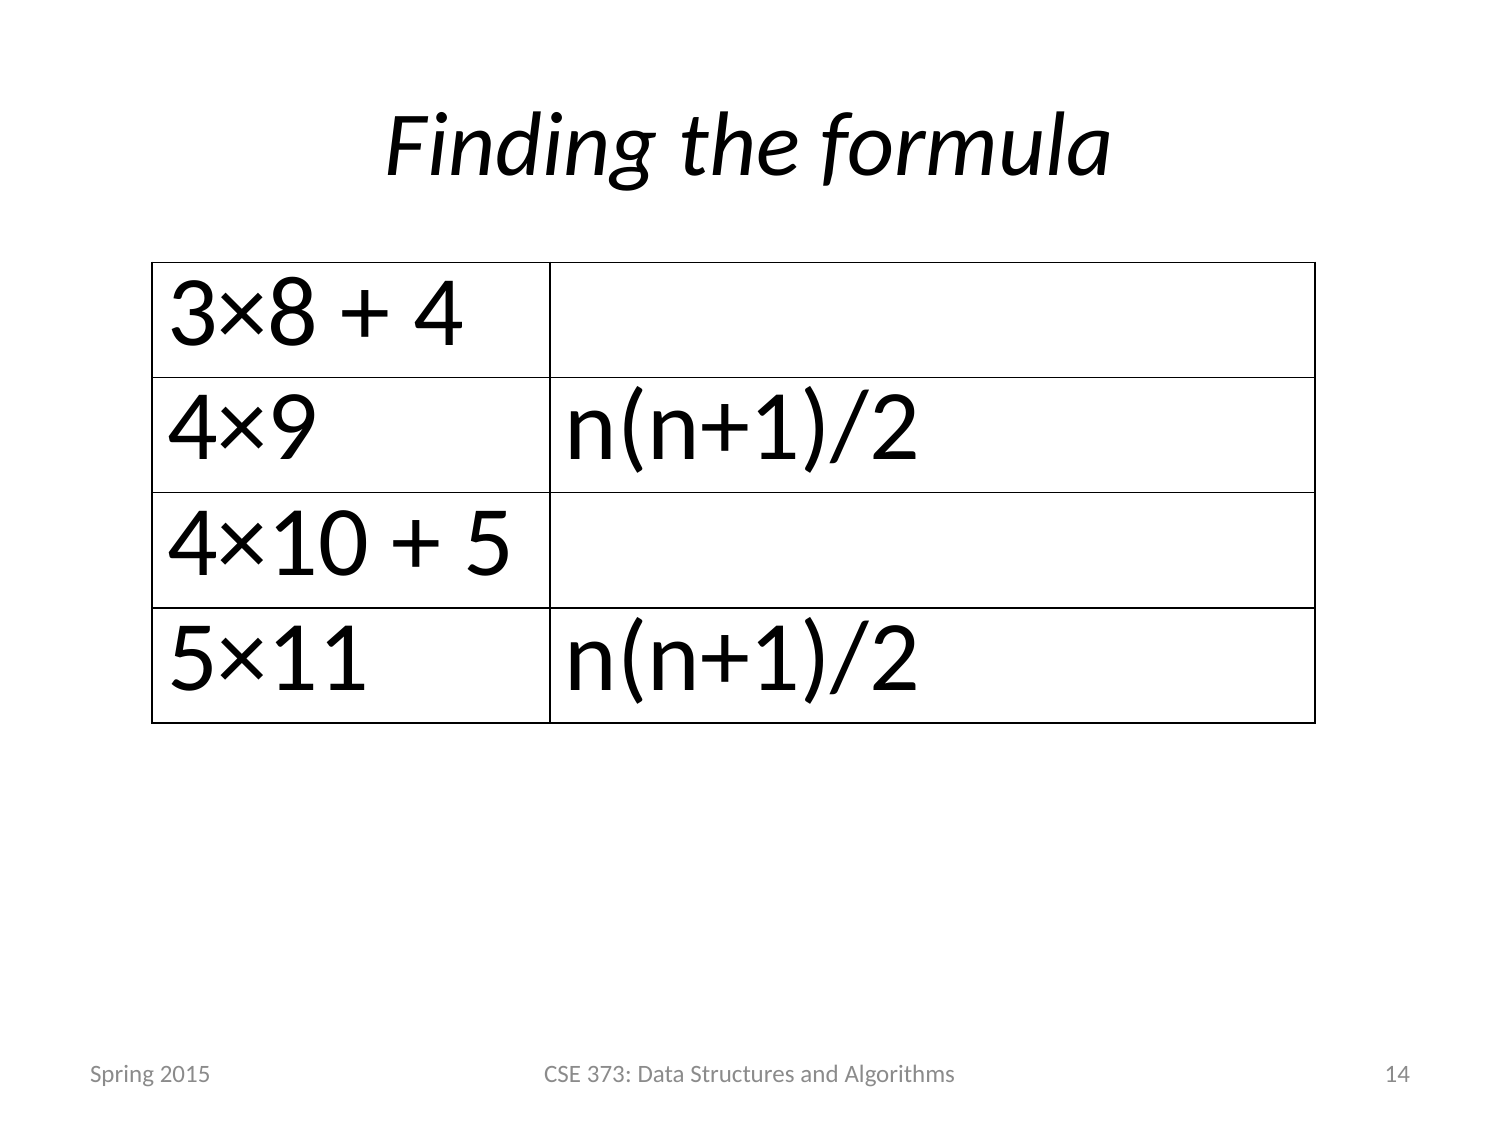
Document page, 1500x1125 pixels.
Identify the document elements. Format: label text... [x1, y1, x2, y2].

table_header [551, 263, 1314, 377]
table_cell n(n+1)/2 [551, 378, 1314, 492]
table_cell n(n+1)/2 [551, 609, 1314, 722]
title Finding the formula [75, 45, 1425, 233]
table_cell 4×9 [153, 378, 549, 492]
footer CSE 373: Data Structures and Algorithms [512, 1042, 988, 1103]
table_cell 4×10 + 5 [153, 493, 549, 607]
table_cell 5×11 [153, 609, 549, 722]
table_header 3×8 + 4 [153, 263, 549, 377]
table_cell [551, 493, 1314, 607]
slide_number 15 [1074, 1042, 1425, 1103]
slide_number Spring 2015 [75, 1042, 425, 1103]
